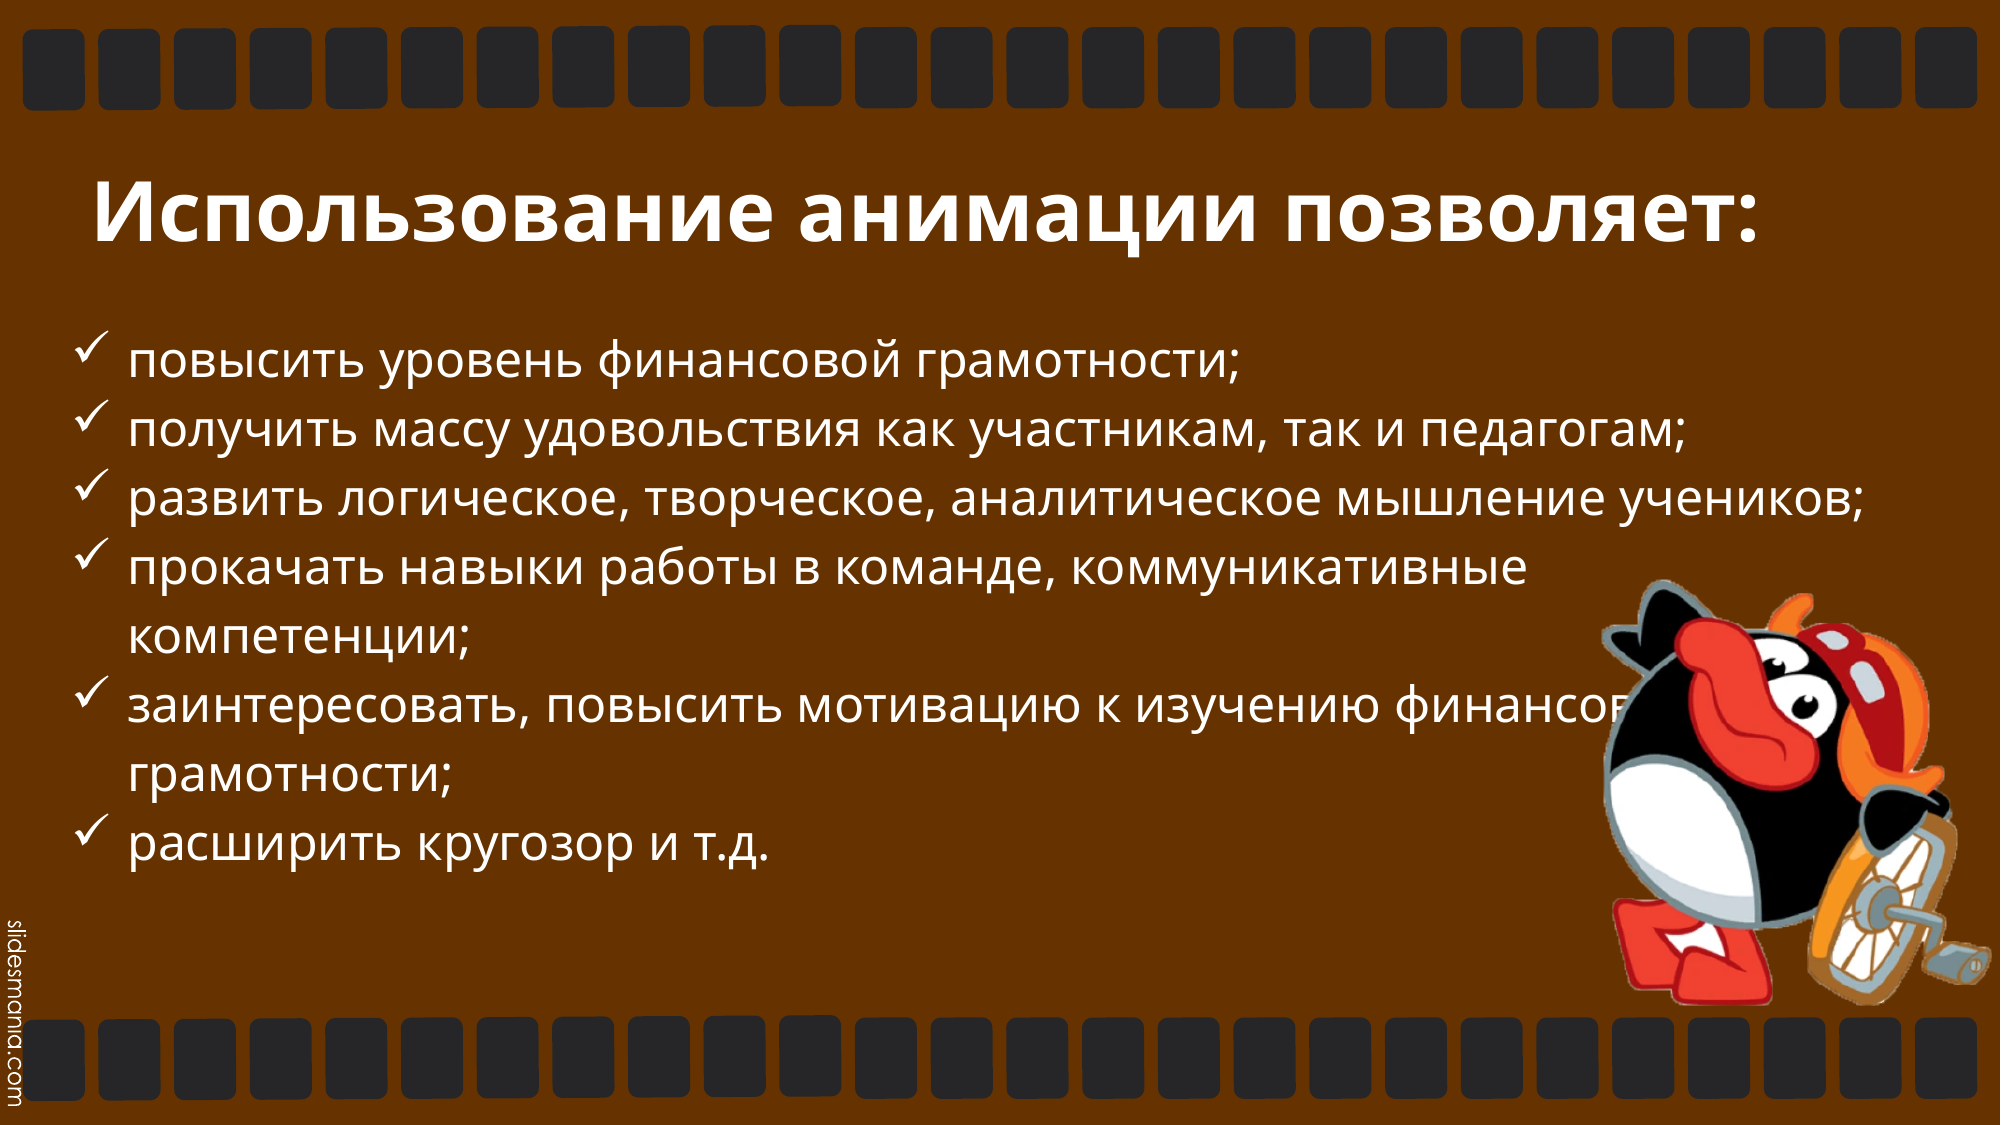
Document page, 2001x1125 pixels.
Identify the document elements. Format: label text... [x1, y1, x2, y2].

title Использование анимации позволяет: [70, 138, 1928, 248]
picture [1481, 535, 2000, 1030]
list повысить уровень финансовой грамотности; получить массу удовольствия как участникам, так и педагогам; развить логическое, творческое, аналитическое мышление учеников; прокачать навыки работы в команде, коммуникативные компетенции; заинтересовать, повысить мотивацию к изучению финансовой грамотности; расширить кругозор и т.д. [50, 298, 1887, 866]
